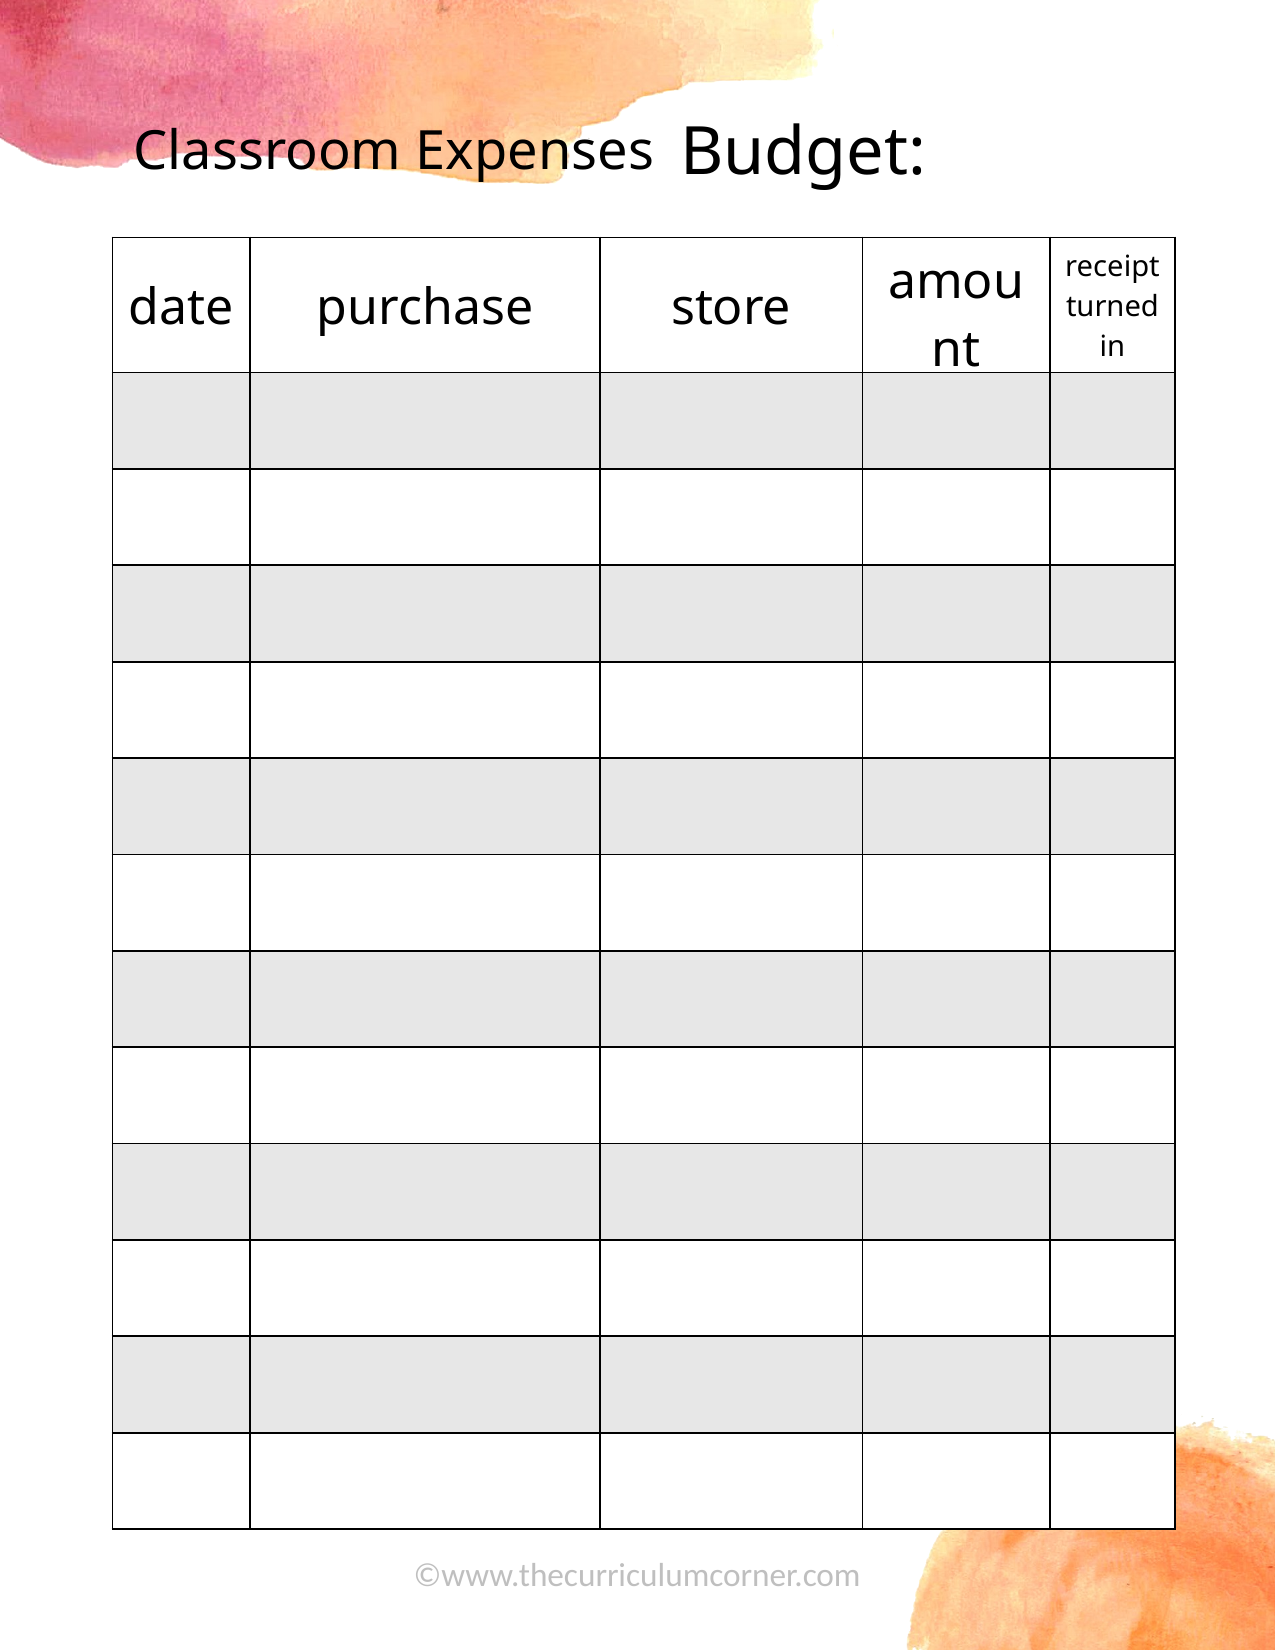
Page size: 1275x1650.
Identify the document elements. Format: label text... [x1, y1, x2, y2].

table_cell [1051, 1048, 1174, 1143]
table_cell [601, 1144, 862, 1239]
table_cell [1051, 1337, 1174, 1372]
table_cell [601, 663, 862, 757]
table_cell [251, 663, 599, 757]
table_cell [601, 566, 862, 661]
table_cell [1051, 952, 1174, 1046]
table_cell [113, 663, 249, 757]
table_cell [863, 952, 1049, 1046]
table_cell [251, 855, 599, 950]
text_box ©www.thecurriculumcorner.com [399, 1545, 530, 1601]
table_cell [1051, 1241, 1174, 1335]
table_cell [113, 855, 249, 950]
table_cell [113, 470, 249, 564]
table_cell [601, 855, 862, 950]
table_cell [113, 1241, 249, 1335]
table_cell [863, 373, 1049, 468]
table_cell [251, 952, 599, 1046]
table_cell [601, 952, 862, 1046]
table_cell [601, 373, 862, 468]
table_cell [113, 1337, 249, 1432]
table_cell [863, 1337, 1049, 1372]
table_cell [251, 1144, 599, 1239]
table_cell [601, 1241, 862, 1335]
table_cell [251, 1434, 530, 1528]
table_cell [601, 1048, 862, 1143]
table_cell [113, 1434, 249, 1528]
table_cell [1051, 1144, 1174, 1239]
table_cell [251, 470, 599, 564]
table_cell [113, 566, 249, 661]
table_cell [863, 1144, 1049, 1239]
picture [0, 0, 1095, 370]
table_cell [601, 1337, 862, 1372]
table_cell [251, 566, 599, 661]
table_cell [251, 1337, 599, 1432]
table_cell [251, 1048, 599, 1143]
table_cell [1051, 373, 1174, 468]
table_cell [113, 1144, 249, 1239]
table_cell [113, 373, 249, 468]
table_cell [601, 470, 862, 564]
table_cell [1051, 663, 1174, 757]
table_header receipt turned in [1051, 238, 1174, 372]
picture [530, 1372, 1275, 1650]
table_cell [601, 759, 862, 854]
table_cell [113, 759, 249, 854]
table_cell [863, 759, 1049, 854]
table_cell [863, 1048, 1049, 1143]
table_cell [1051, 855, 1174, 950]
table_cell [113, 1048, 249, 1143]
table_cell [863, 566, 1049, 661]
table_cell [251, 373, 599, 468]
table_cell [863, 1241, 1049, 1335]
table_cell [1051, 759, 1174, 854]
table_cell [113, 952, 249, 1046]
table_cell [251, 759, 599, 854]
table_cell [863, 663, 1049, 757]
table_cell [251, 1241, 599, 1335]
table_cell [1051, 470, 1174, 564]
table_cell [1051, 566, 1174, 661]
table_cell [863, 855, 1049, 950]
table_cell [863, 470, 1049, 564]
